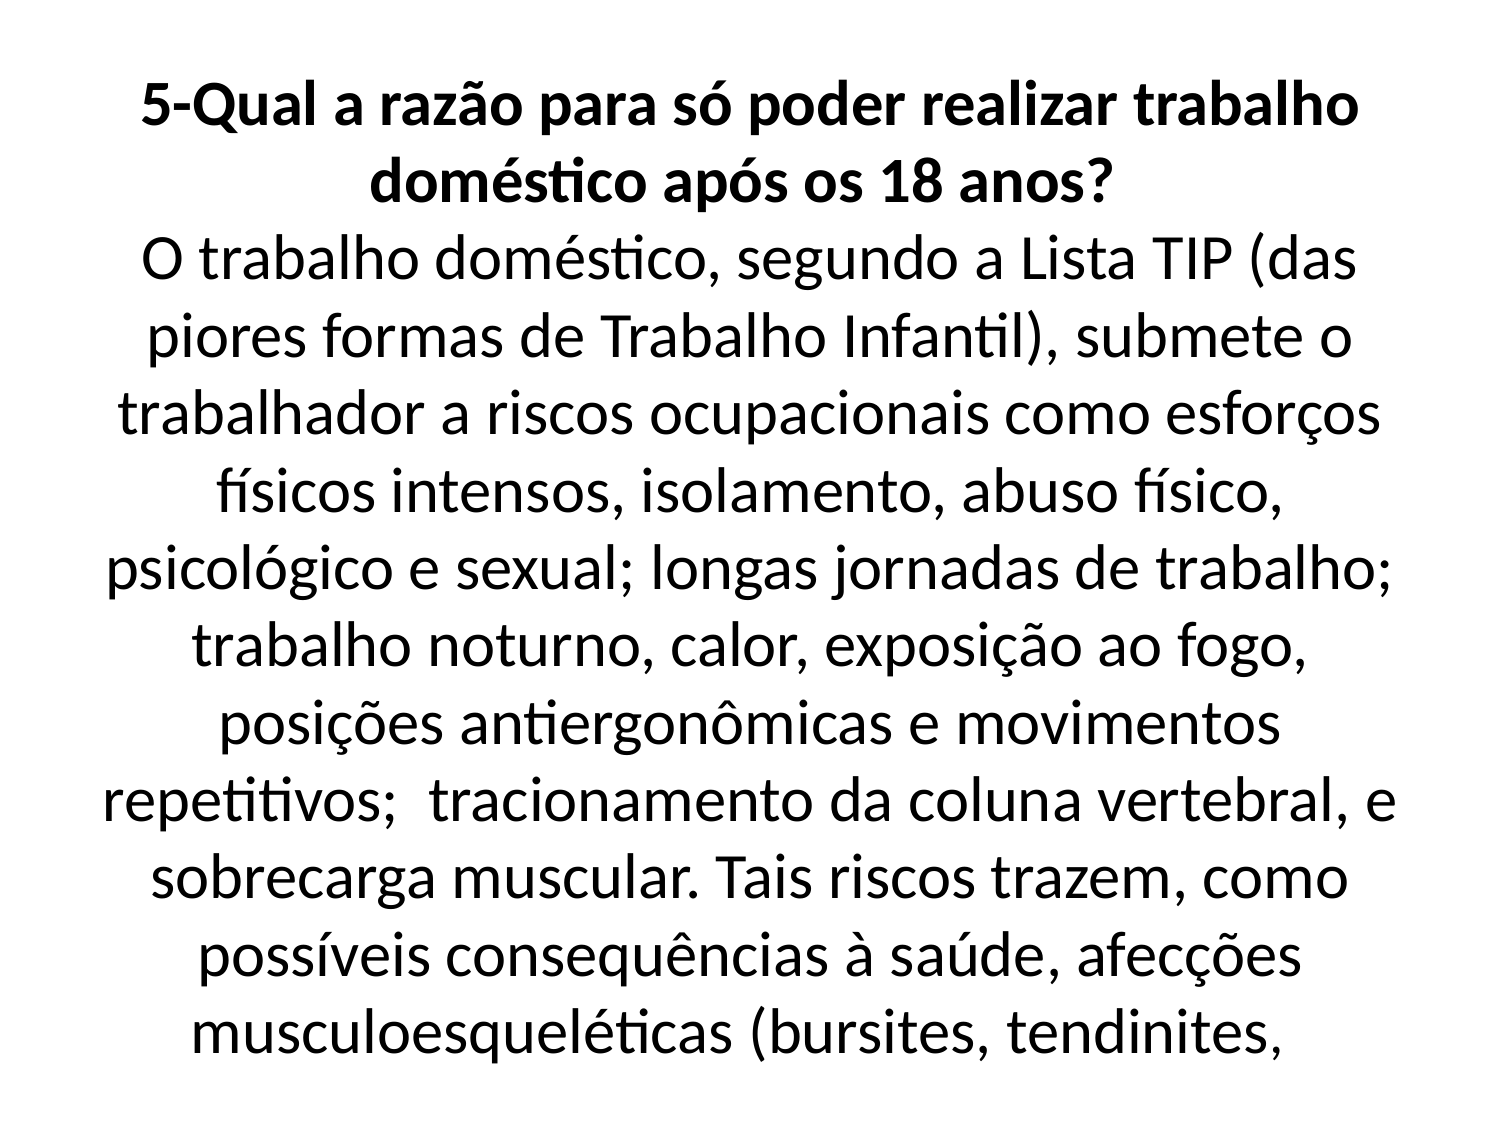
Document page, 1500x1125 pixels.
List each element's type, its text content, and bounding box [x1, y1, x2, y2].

title 5-Qual a razão para só poder realizar trabalho doméstico após os 18 anos? O trabalho doméstico, segundo a Lista TIP (das piores formas de Trabalho Infantil), submete o trabalhador a riscos ocupacionais como esforços físicos intensos, isolamento, abuso físico, psicológico e sexual; longas jornadas de trabalho; trabalho noturno, calor, exposição ao fogo, posições antiergonômicas e movimentos repetitivos; tracionamento da coluna vertebral, e sobrecarga muscular. Tais riscos trazem, como possíveis consequências à saúde, afecções musculoesqueléticas (bursites, tendinites, [75, 45, 1425, 1083]
